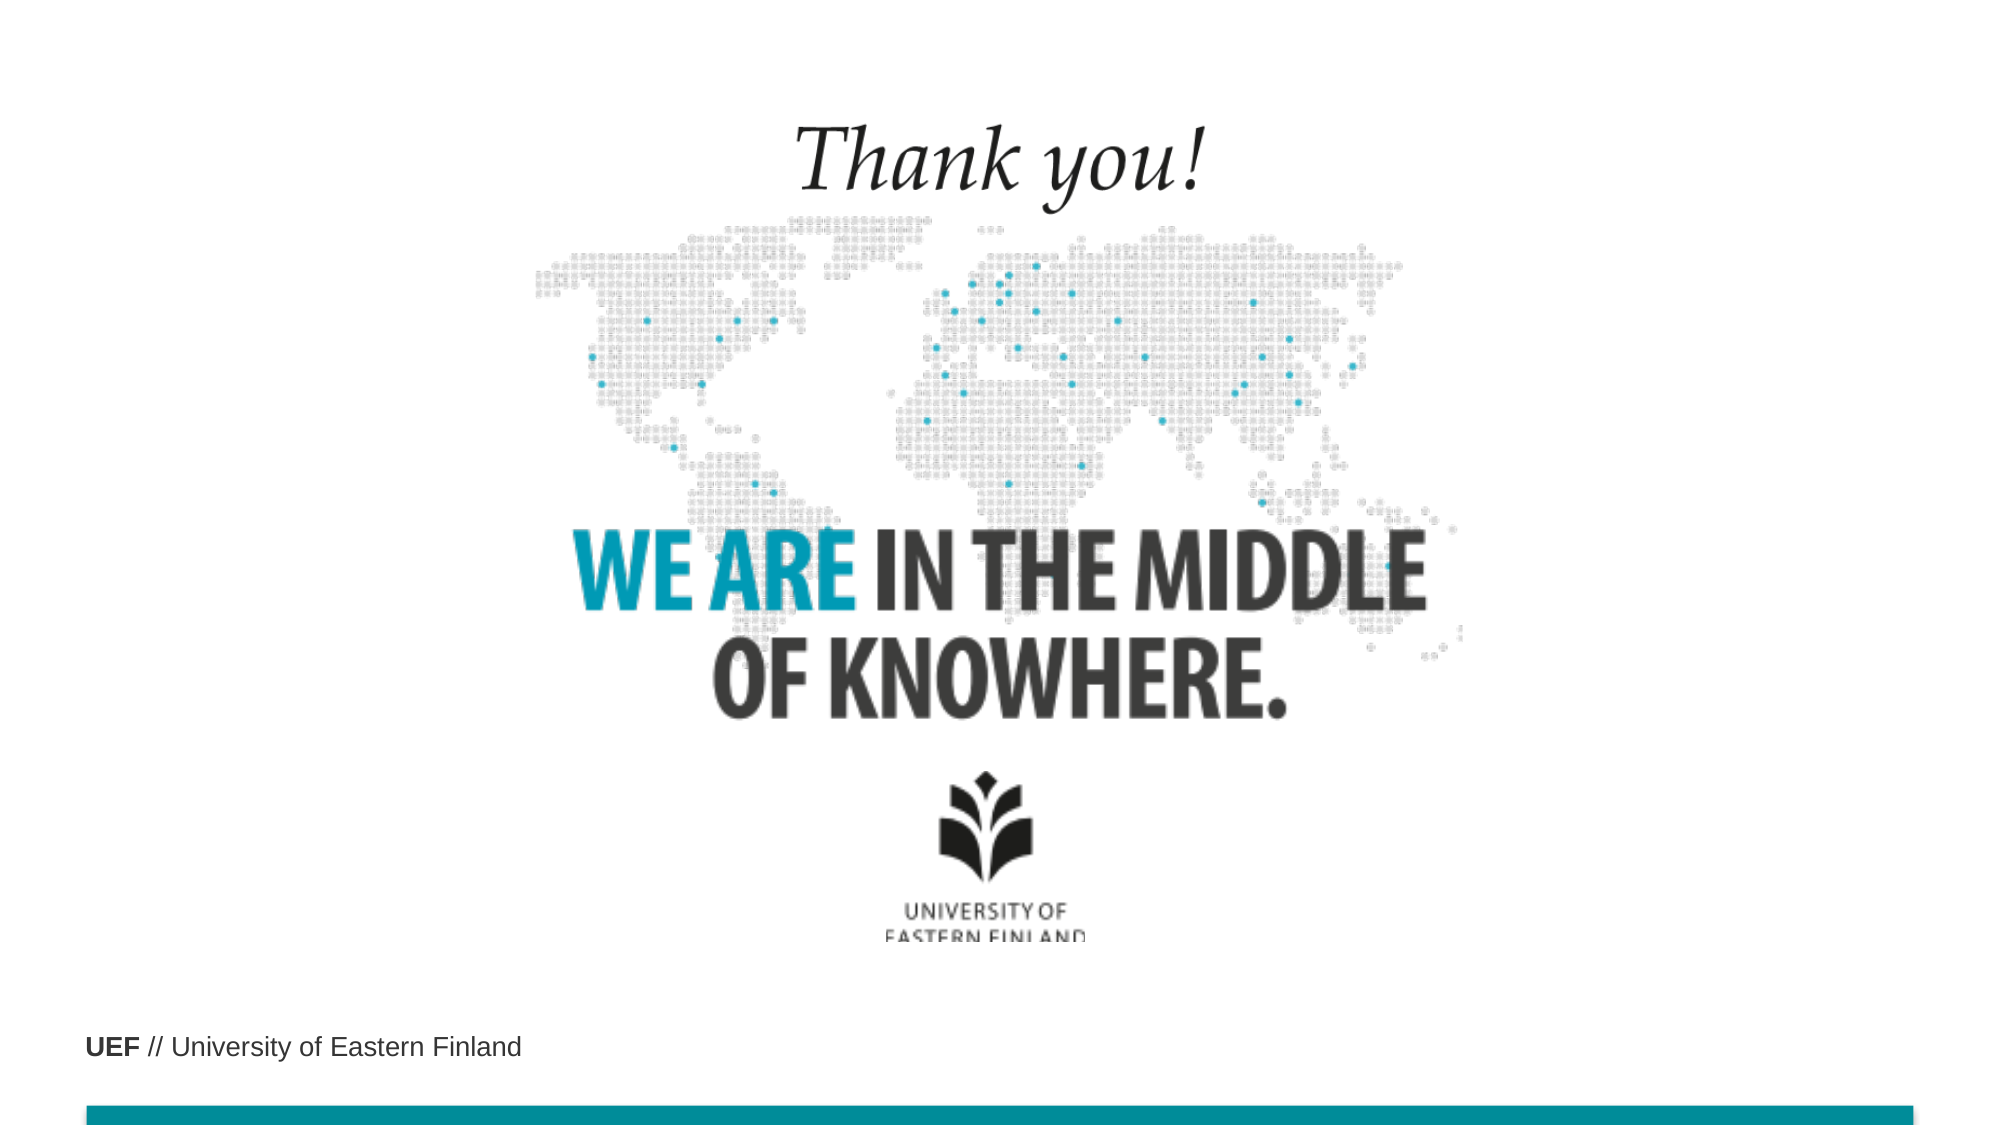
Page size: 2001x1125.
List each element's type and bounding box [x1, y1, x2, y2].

picture [886, 771, 1086, 942]
picture [411, 77, 1588, 753]
